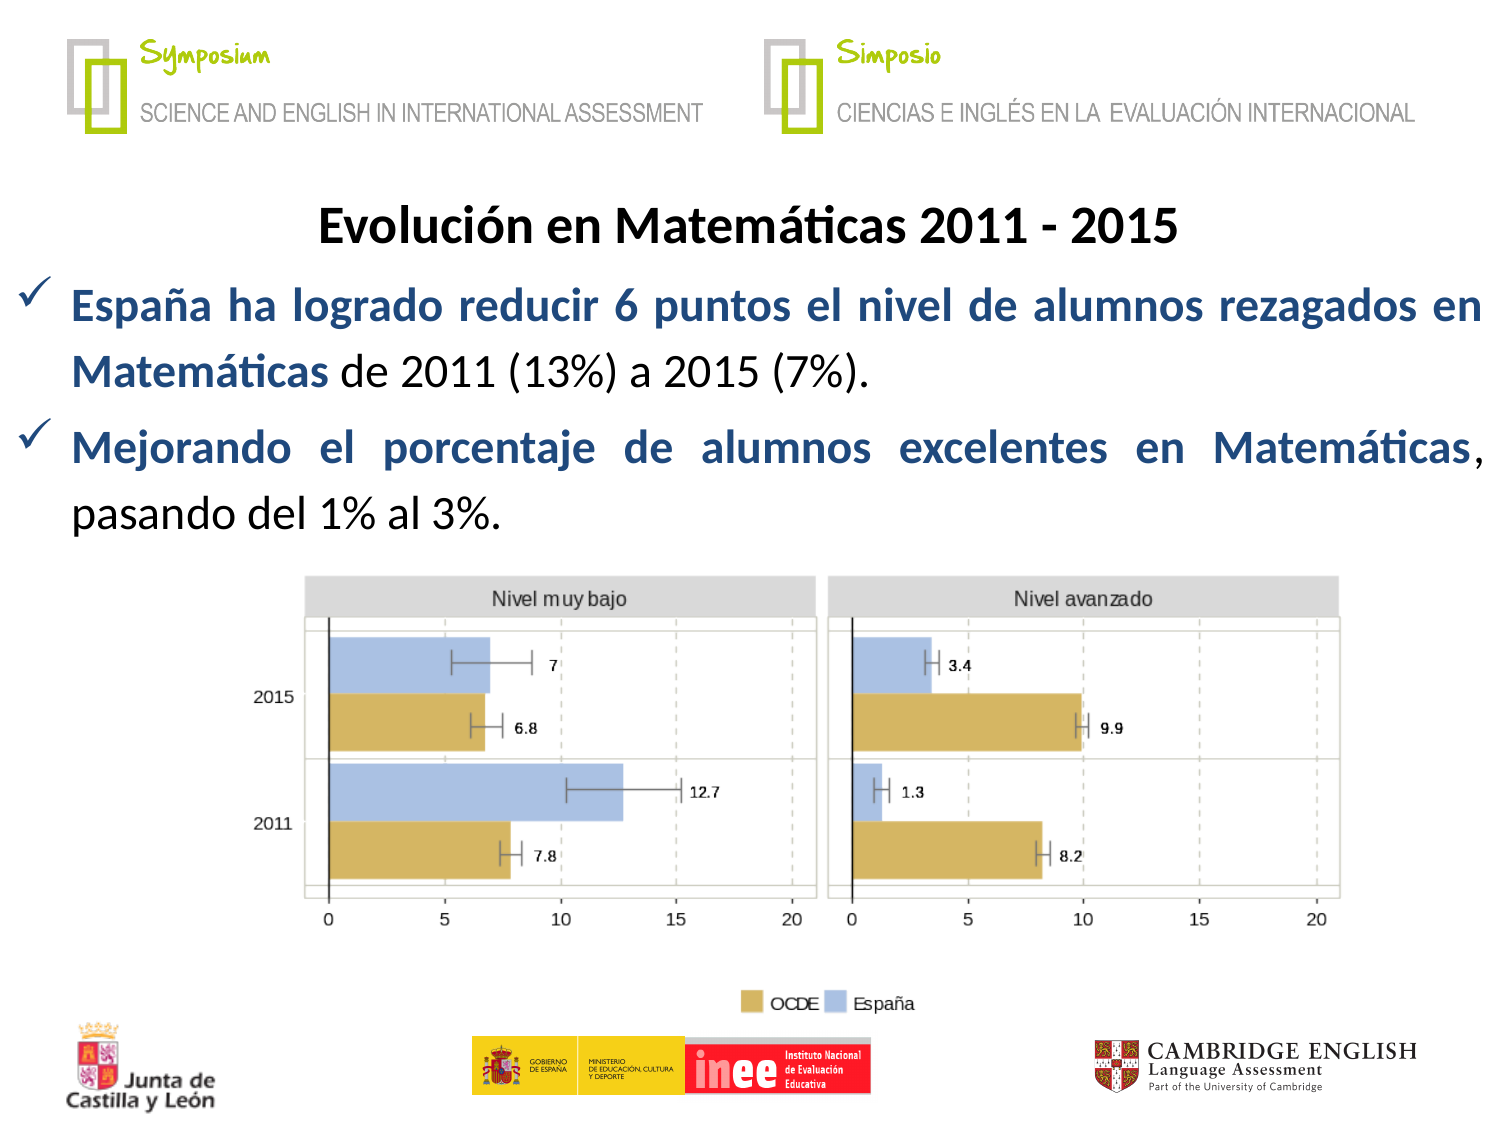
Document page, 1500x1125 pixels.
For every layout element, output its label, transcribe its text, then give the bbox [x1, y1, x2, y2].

picture [140, 39, 703, 122]
picture [206, 564, 1351, 1103]
picture [764, 39, 823, 134]
picture [67, 39, 127, 134]
picture [837, 39, 1415, 122]
text_box Evolución en Matemáticas 2011 - 2015 España ha logrado reducir 6 puntos el nivel de alumnos rezagados en Matemáticas de 2011 (13%) a 2015 (7%). Mejorando el porcentaje de alumnos excelentes en Matemáticas, pasando del 1% al 3%. [0, 172, 1500, 528]
